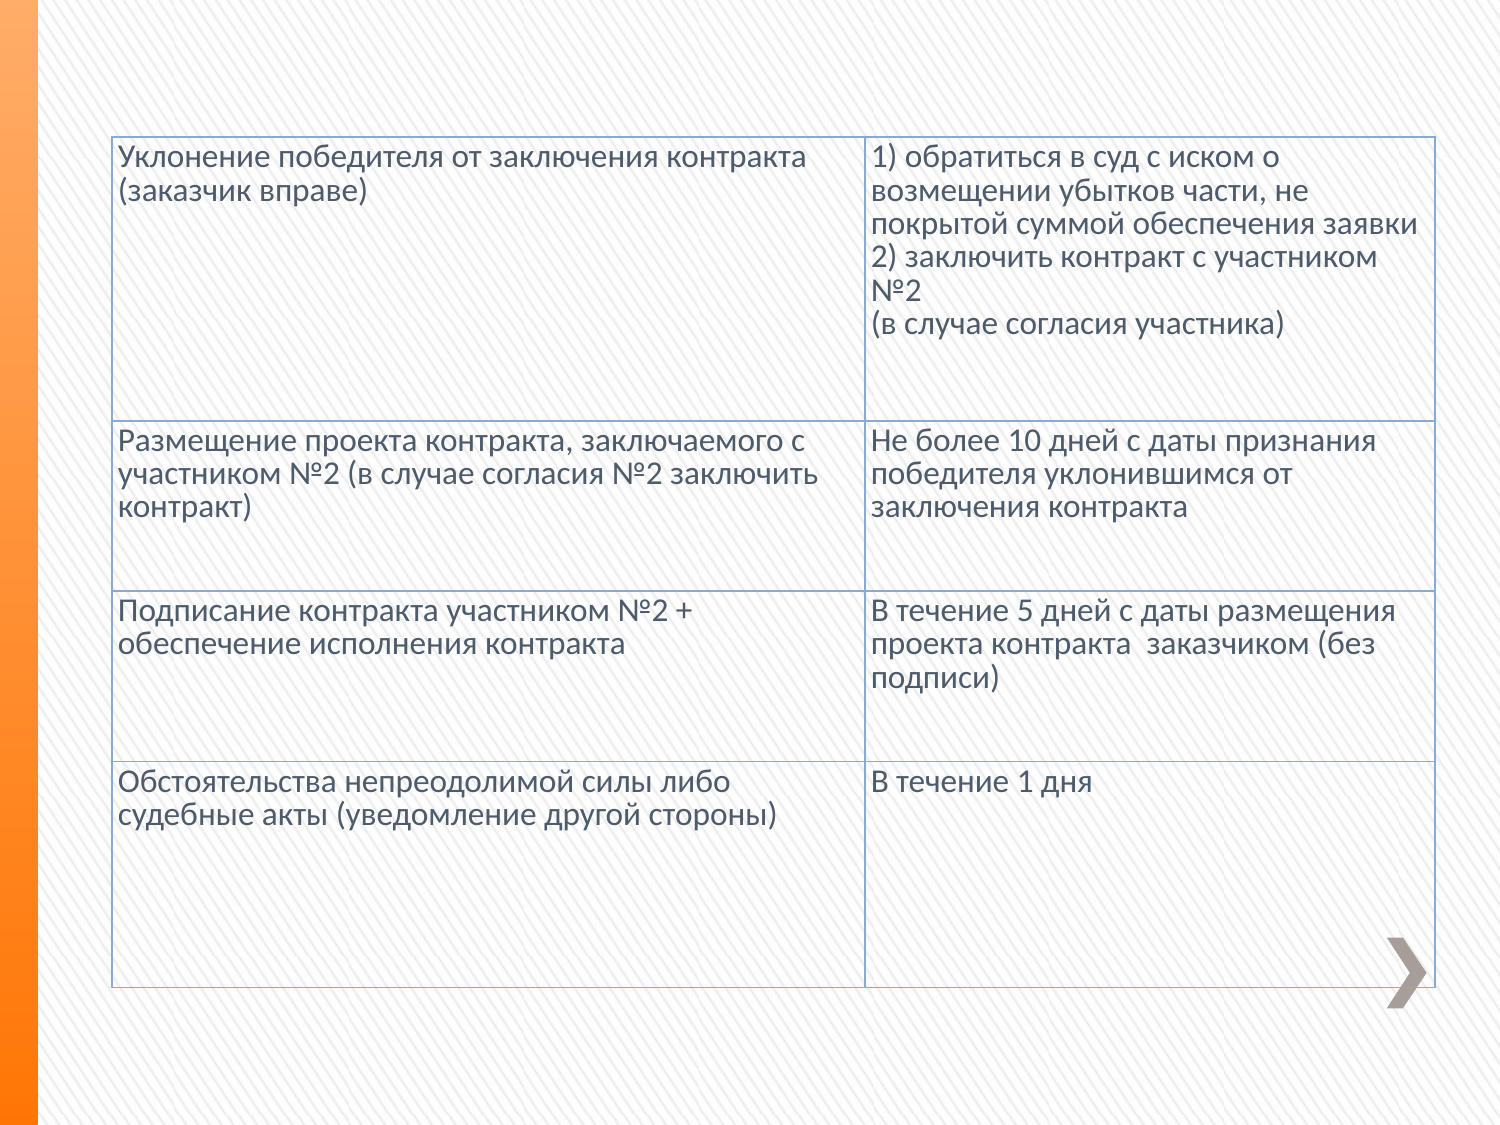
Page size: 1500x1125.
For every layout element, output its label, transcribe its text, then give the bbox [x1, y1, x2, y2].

table_header Уклонение победителя от заключения контракта (заказчик вправе) [113, 138, 864, 420]
table_cell В течение 5 дней с даты размещения проекта контракта заказчиком (без подписи) [866, 592, 1434, 761]
table_cell Не более 10 дней с даты признания победителя уклонившимся от заключения контракта [866, 422, 1434, 590]
table_cell Размещение проекта контракта, заключаемого с участником №2 (в случае согласия №2 заключить контракт) [113, 422, 864, 590]
table_cell Подписание контракта участником №2 + обеспечение исполнения контракта [113, 592, 864, 761]
table_header 1) обратиться в суд с иском о возмещении убытков части, не покрытой суммой обеспечения заявки 2) заключить контракт с участником №2 (в случае согласия участника) [866, 138, 1434, 420]
table_cell Обстоятельства непреодолимой силы либо судебные акты (уведомление другой стороны) [113, 762, 864, 987]
table_cell В течение 1 дня [866, 762, 1434, 987]
